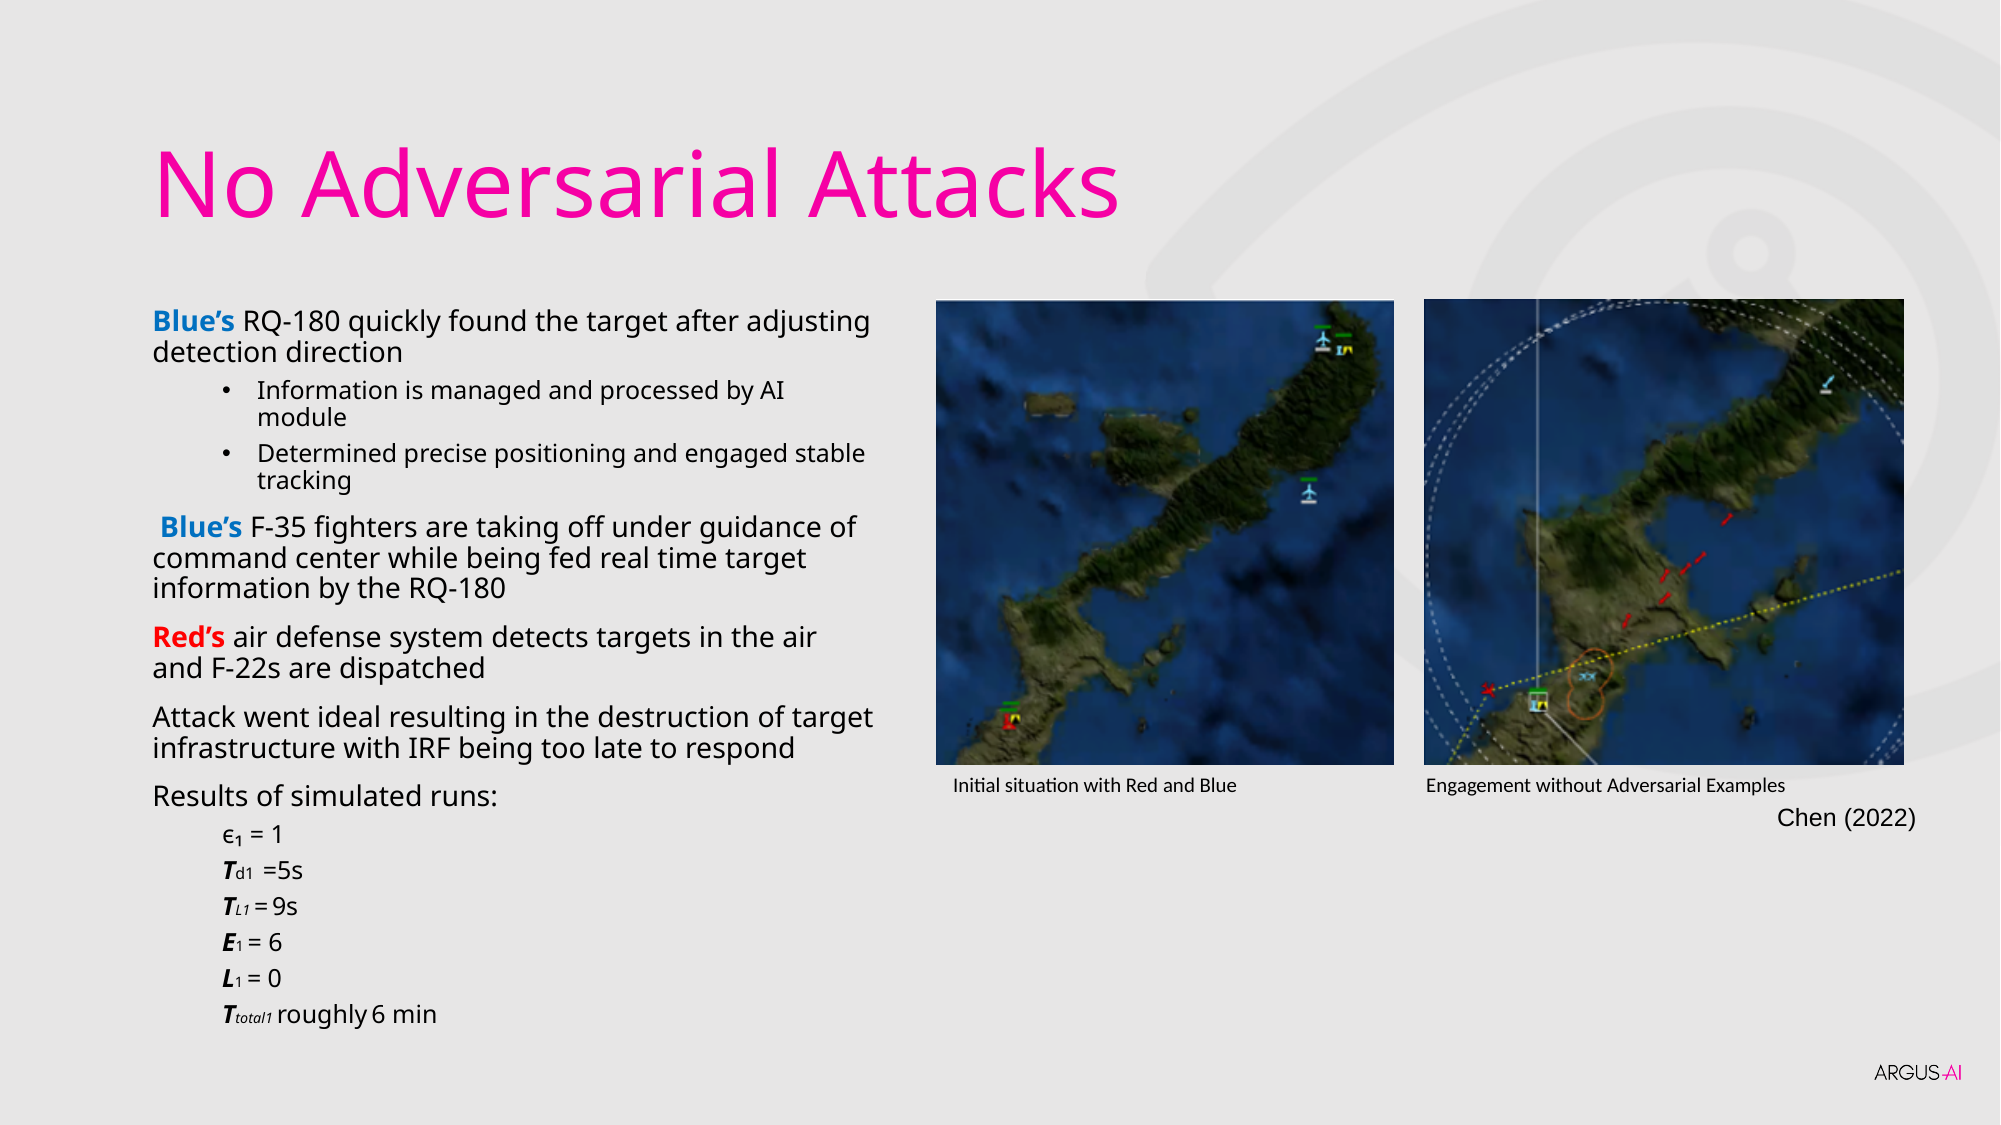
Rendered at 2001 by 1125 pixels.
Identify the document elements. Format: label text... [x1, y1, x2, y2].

picture [936, 299, 1394, 765]
title No Adversarial Attacks [137, 79, 1863, 297]
picture [1862, 1061, 1970, 1084]
text_box Chen (2022) [1762, 793, 1932, 839]
text_box Initial situation with Red and Blue [938, 765, 1253, 805]
text_box Engagement without Adversarial Examples [1411, 764, 1801, 805]
list Blue’s RQ-180 quickly found the target after adjusting detection direction Information is managed and processed by AI module Determined precise positioning and engaged stable tracking Blue’s F-35 fighters are taking off under guidance of command center while being fed real time target information by the RQ-180 Red’s air defense system detects targets in the air and F-22s are dispatched Attack went ideal resulting in the destruction of target infrastructure with IRF being too late to respond Results of simulated runs: ϵ₁ = 1 Td1 =5s TL1 = 9s E1 = 6 L1 = 0 Ttotal1 roughly 6 min [137, 299, 891, 1068]
picture [1424, 299, 1904, 765]
